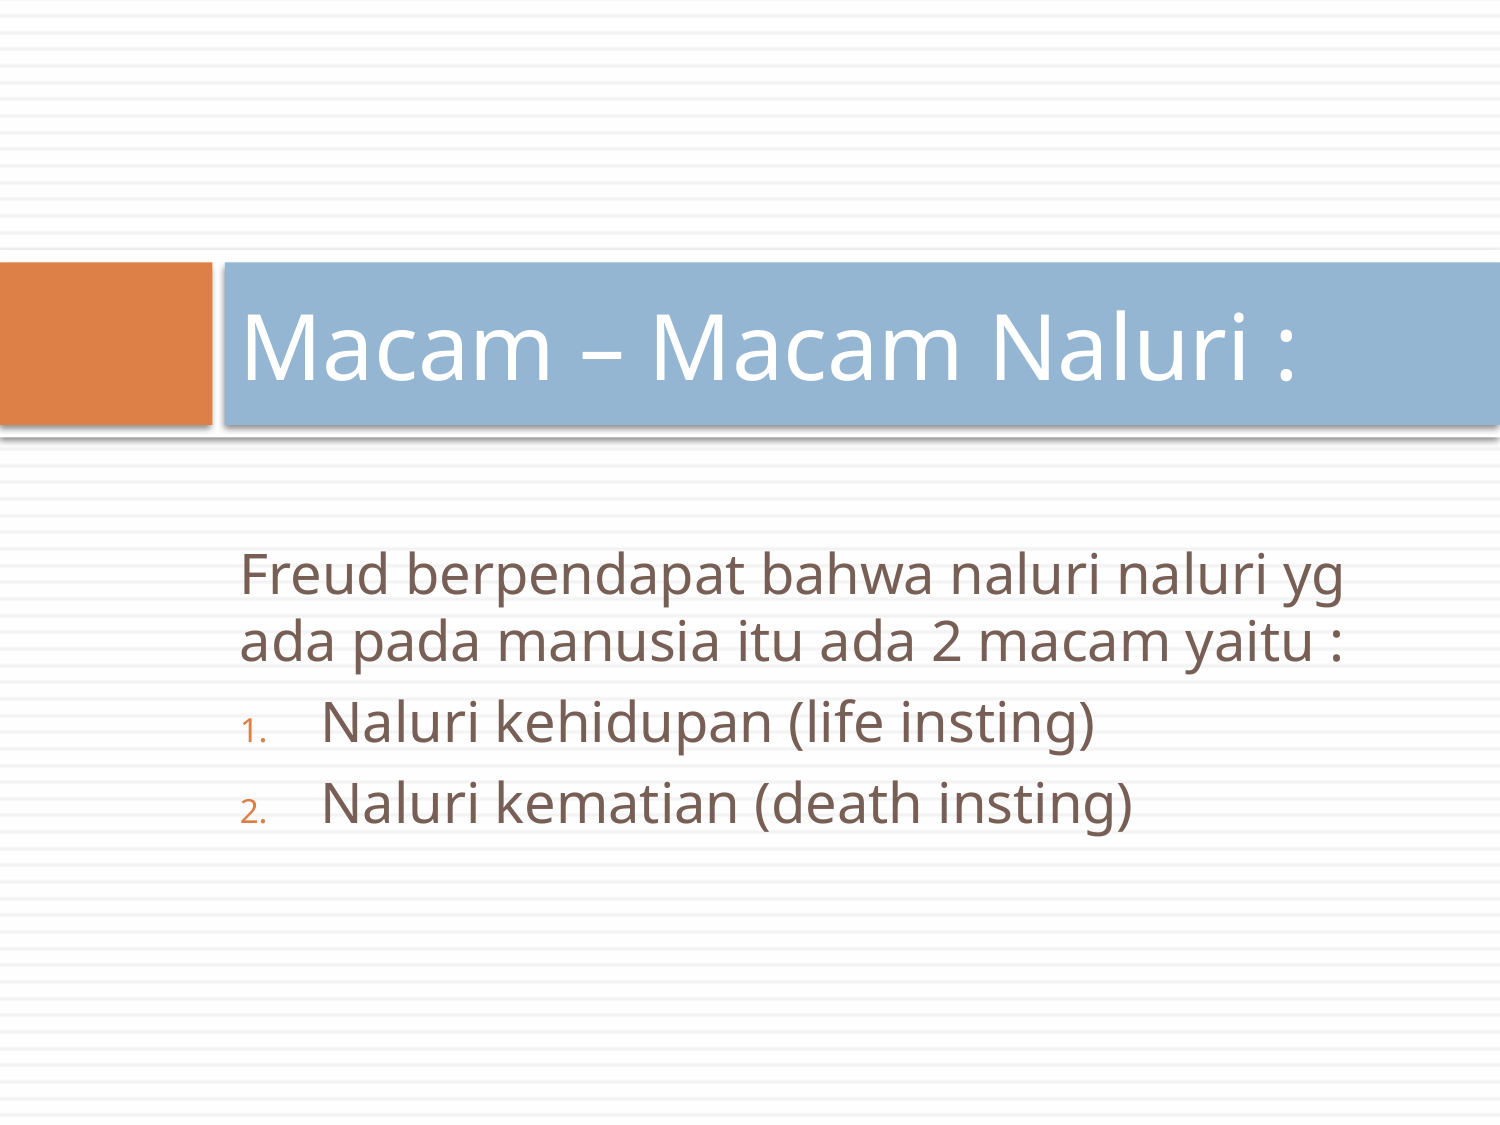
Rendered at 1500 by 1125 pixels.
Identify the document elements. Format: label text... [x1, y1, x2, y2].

list Freud berpendapat bahwa naluri naluri yg ada pada manusia itu ada 2 macam yaitu : Naluri kehidupan (life insting) Naluri kematian (death insting) [225, 450, 1394, 846]
title Macam – Macam Naluri : [225, 262, 1475, 425]
